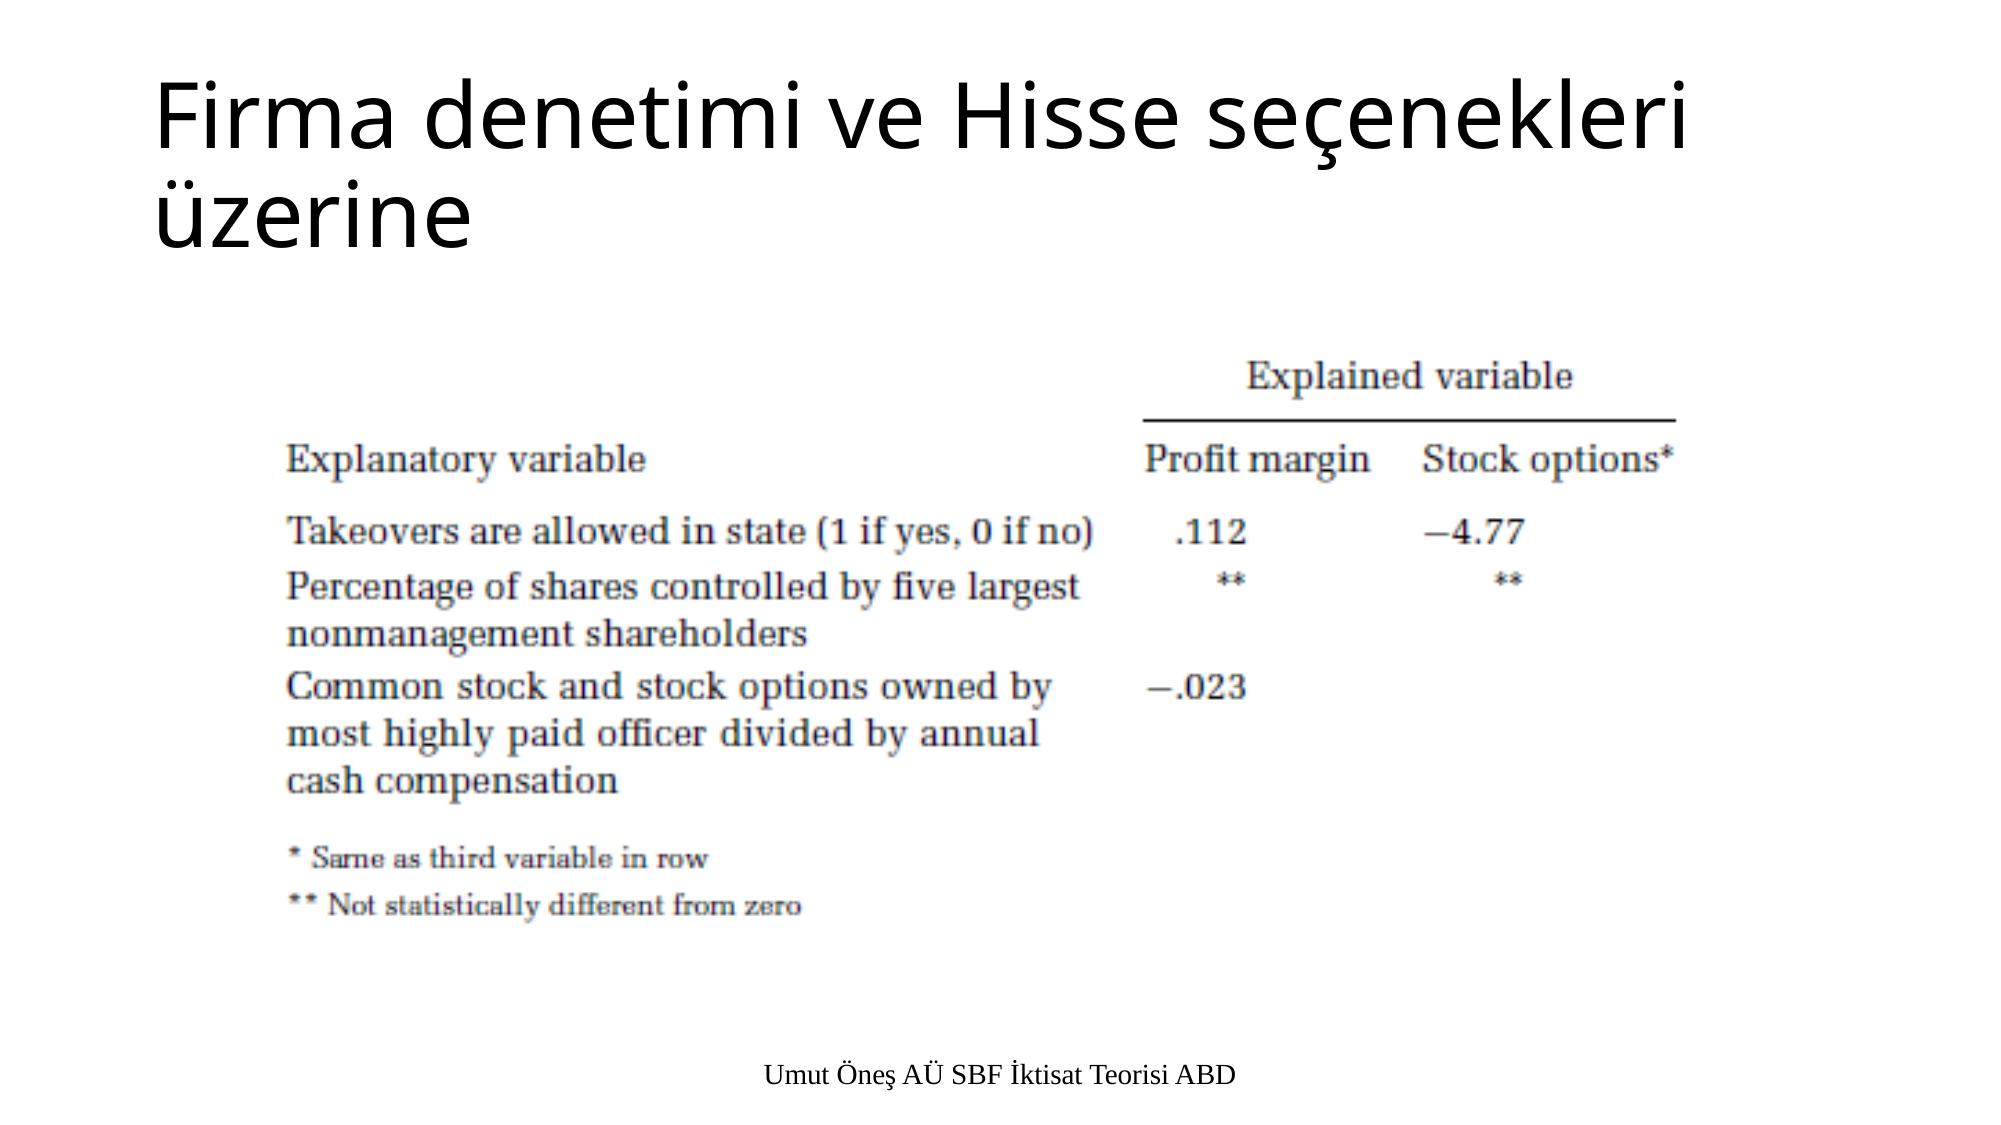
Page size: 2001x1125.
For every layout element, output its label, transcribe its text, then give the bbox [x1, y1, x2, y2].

title Firma denetimi ve Hisse seçenekleri üzerine [137, 59, 1863, 278]
footer Umut Öneş AÜ SBF İktisat Teorisi ABD [662, 1042, 1338, 1103]
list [257, 337, 1743, 960]
